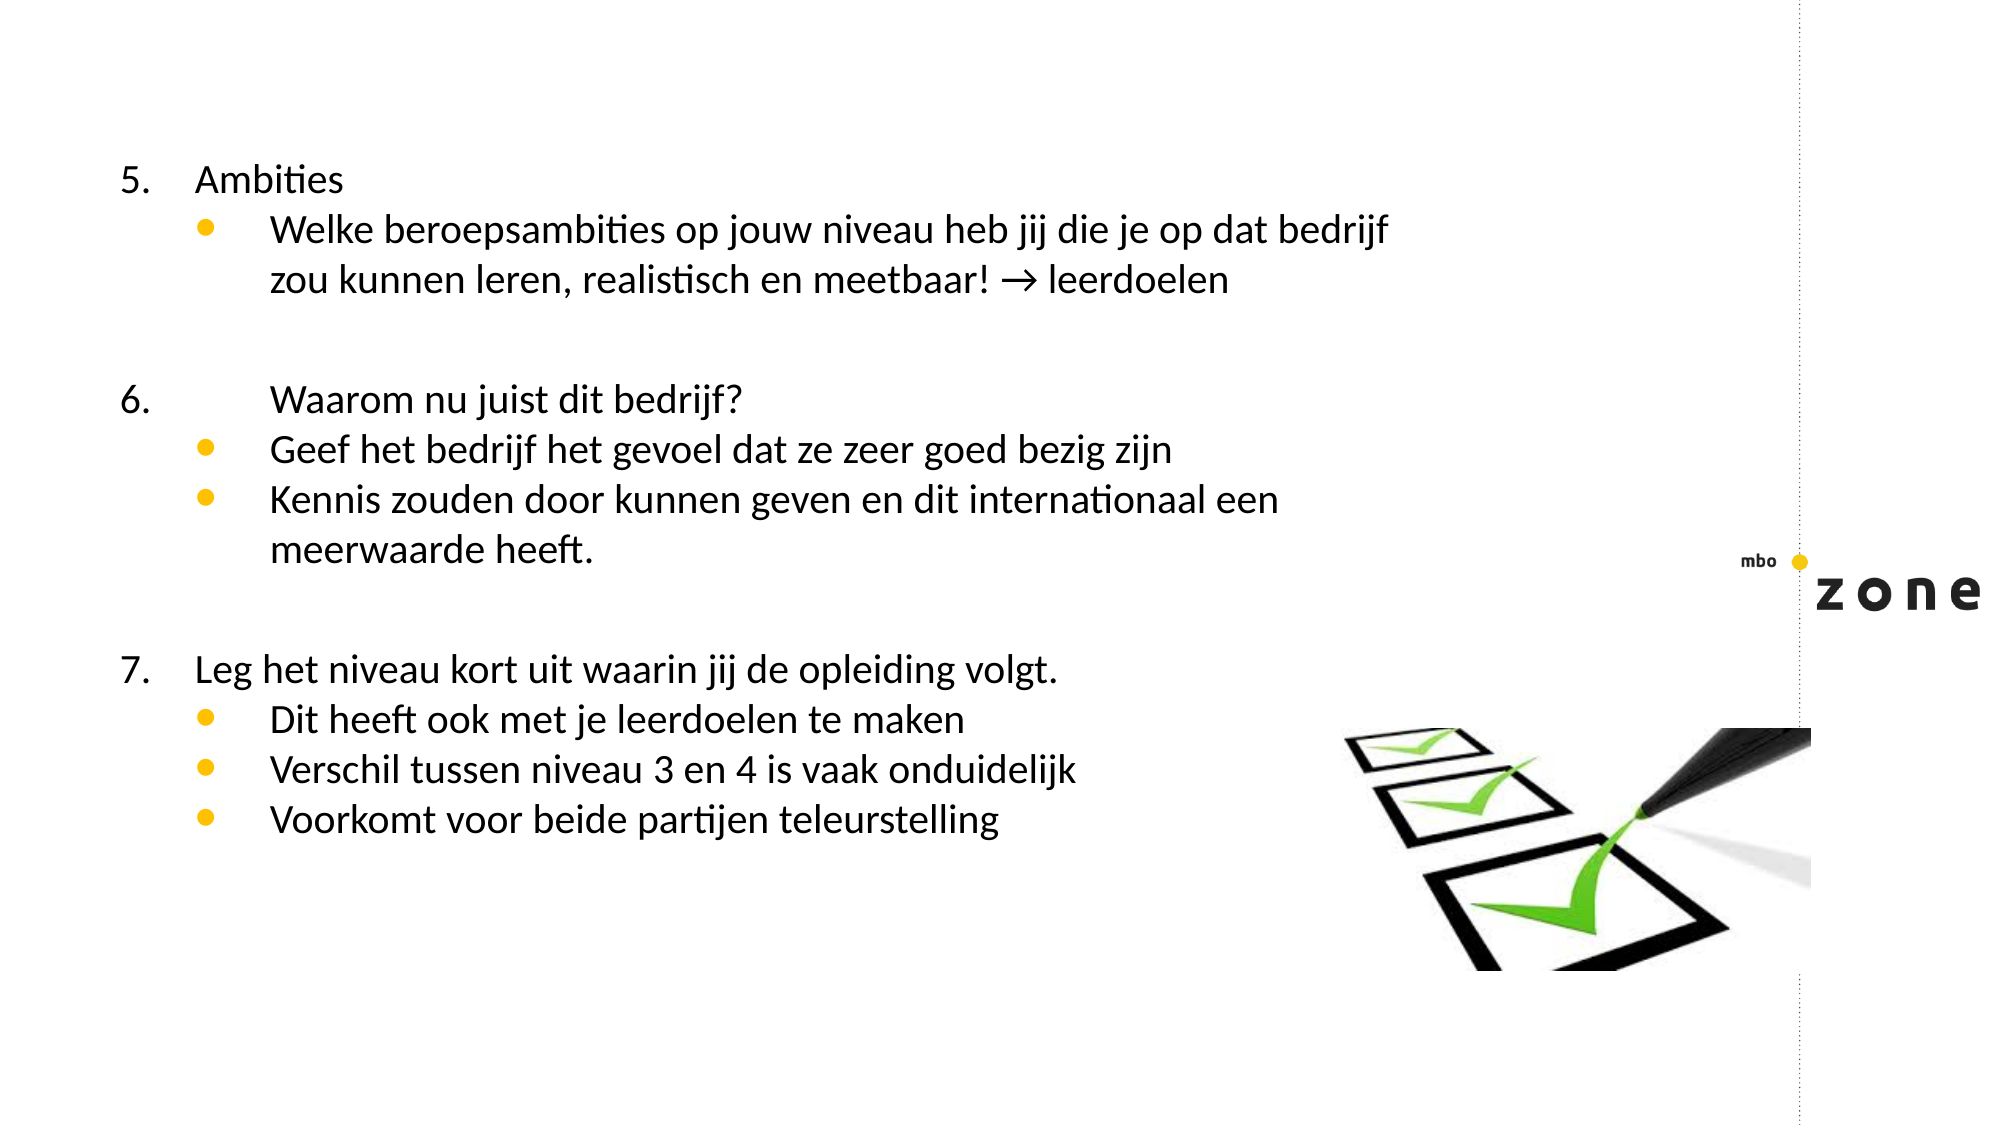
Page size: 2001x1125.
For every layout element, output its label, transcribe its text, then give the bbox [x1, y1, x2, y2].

picture [1304, 0, 2001, 1125]
text_box Ambities Welke beroepsambities op jouw niveau heb jij die je op dat bedrijf zou kunnen leren, realistisch en meetbaar! → leerdoelen 6. Waarom nu juist dit bedrijf? Geef het bedrijf het gevoel dat ze zeer goed bezig zijn Kennis zouden door kunnen geven en dit internationaal een meerwaarde heeft. Leg het niveau kort uit waarin jij de opleiding volgt. Dit heeft ook met je leerdoelen te maken Verschil tussen niveau 3 en 4 is vaak onduidelijk Voorkomt voor beide partijen teleurstelling [105, 144, 1430, 1000]
